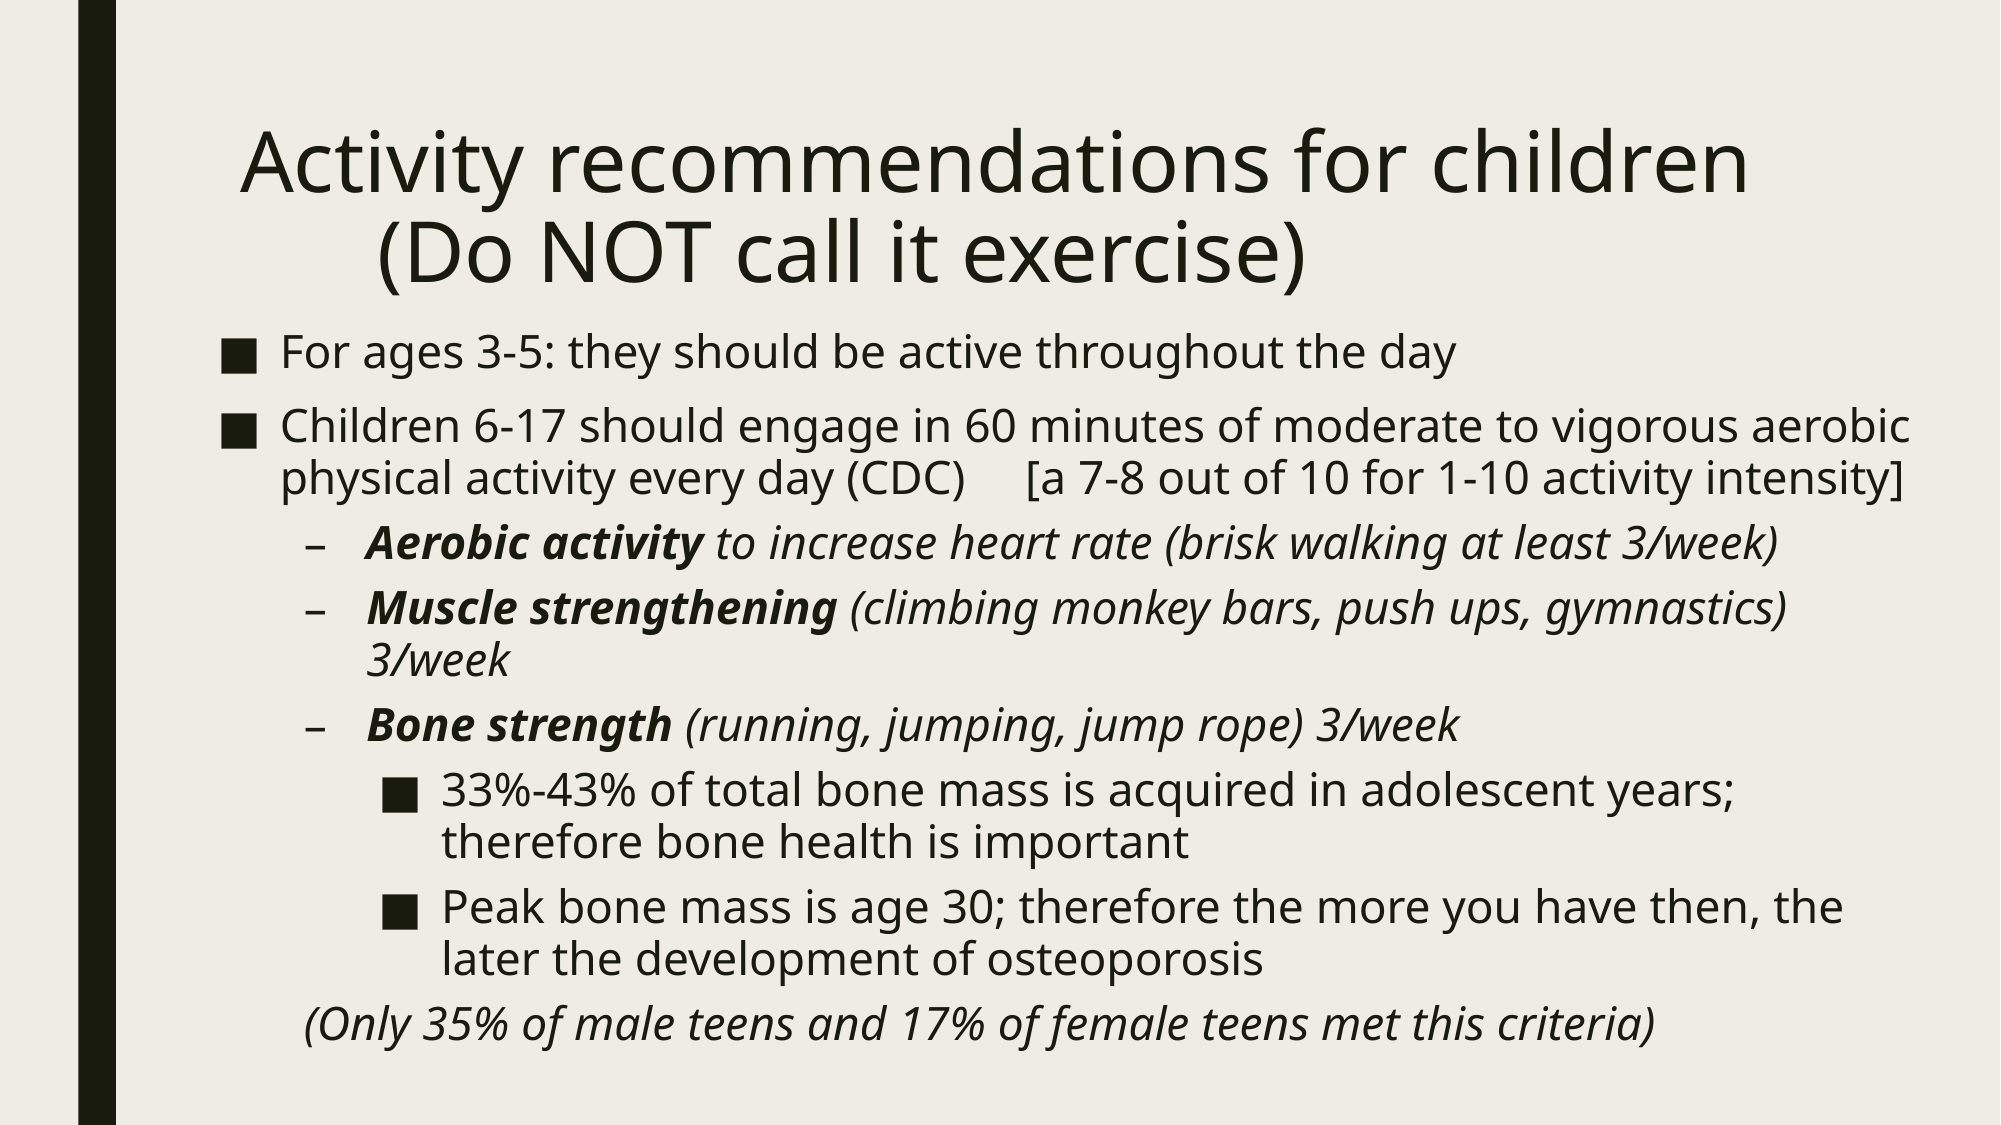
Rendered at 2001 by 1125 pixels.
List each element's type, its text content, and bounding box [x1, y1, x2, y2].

title Activity recommendations for children (Do NOT call it exercise) [225, 112, 1800, 319]
list For ages 3-5: they should be active throughout the day Children 6-17 should engage in 60 minutes of moderate to vigorous aerobic physical activity every day (CDC) [a 7-8 out of 10 for 1-10 activity intensity] Aerobic activity to increase heart rate (brisk walking at least 3/week) Muscle strengthening (climbing monkey bars, push ups, gymnastics) 3/week Bone strength (running, jumping, jump rope) 3/week 33%-43% of total bone mass is acquired in adolescent years; therefore bone health is important Peak bone mass is age 30; therefore the more you have then, the later the development of osteoporosis (Only 35% of male teens and 17% of female teens met this criteria) [202, 319, 1944, 1112]
